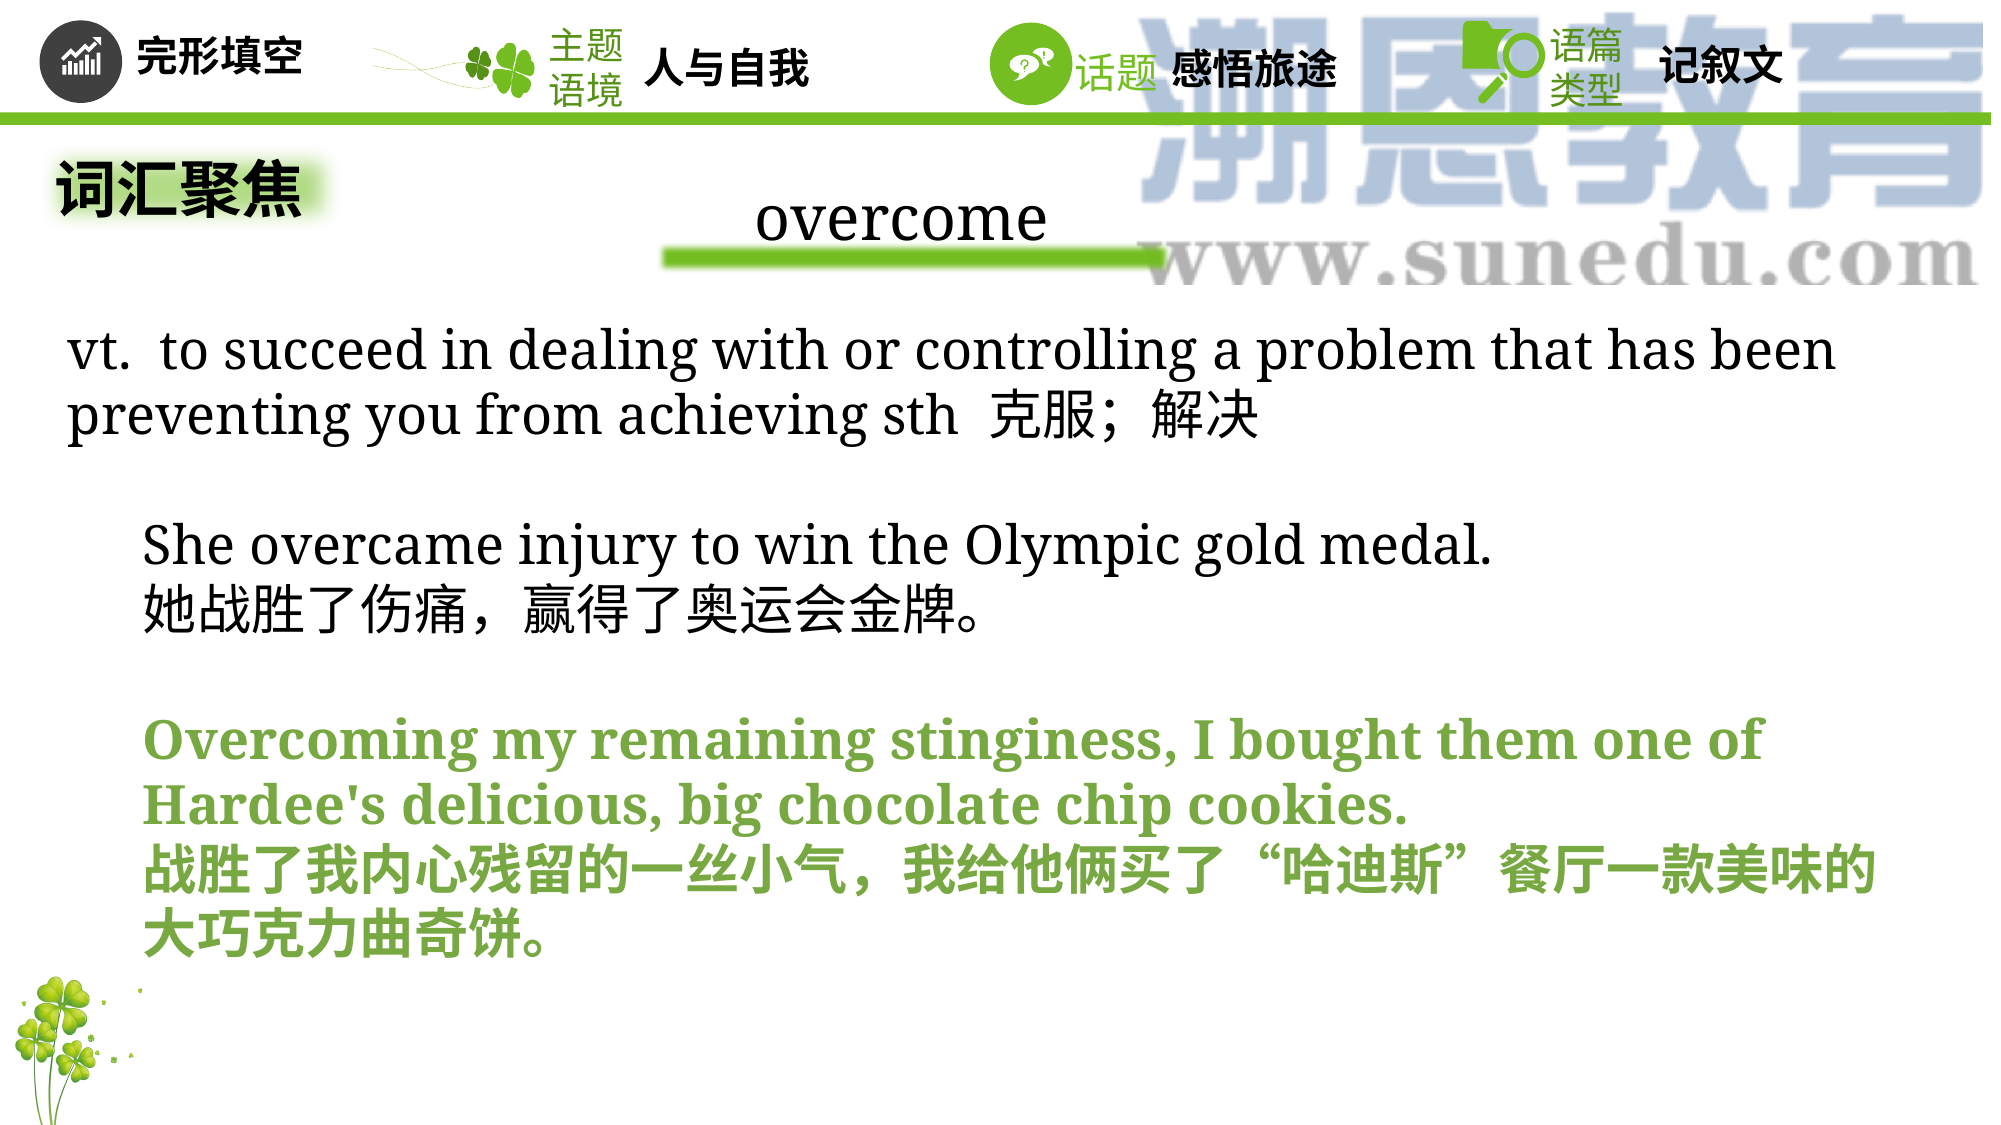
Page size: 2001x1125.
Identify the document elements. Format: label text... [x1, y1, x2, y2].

text_box [1462, 20, 1514, 69]
text_box 词汇聚焦 [72, 175, 311, 201]
picture [373, 29, 605, 113]
text_box vt. to succeed in dealing with or controlling a problem that has been preventing you from achieving sth 克服；解决 She overcame injury to win the Olympic gold medal. 她战胜了伤痛，赢得了奥运会金牌。 Overcoming my remaining stinginess, I bought them one of Hardee's delicious, big chocolate chip cookies. 战胜了我内心残留的一丝小气，我给他俩买了“哈迪斯”餐厅一款美味的大巧克力曲奇饼。 [53, 307, 1916, 973]
picture [1134, 10, 1983, 111]
text_box [0, 111, 1992, 126]
text_box 语篇类型 [1534, 14, 1661, 120]
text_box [39, 20, 123, 103]
text_box 记叙文 [1644, 31, 1892, 96]
text_box 完形填空 [123, 22, 432, 88]
text_box 主题语境 [533, 14, 659, 120]
text_box 话题 [1073, 39, 1308, 105]
text_box 人与自我 [659, 34, 989, 100]
text_box [1499, 72, 1508, 81]
picture [1134, 126, 1983, 285]
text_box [989, 22, 1073, 106]
text_box 感悟旅途 [1156, 35, 1404, 101]
text_box [1502, 32, 1546, 79]
picture [1510, 40, 1534, 71]
picture [9, 970, 146, 1125]
text_box [665, 251, 1161, 265]
text_box overcome [739, 171, 1309, 265]
text_box [1478, 76, 1504, 104]
